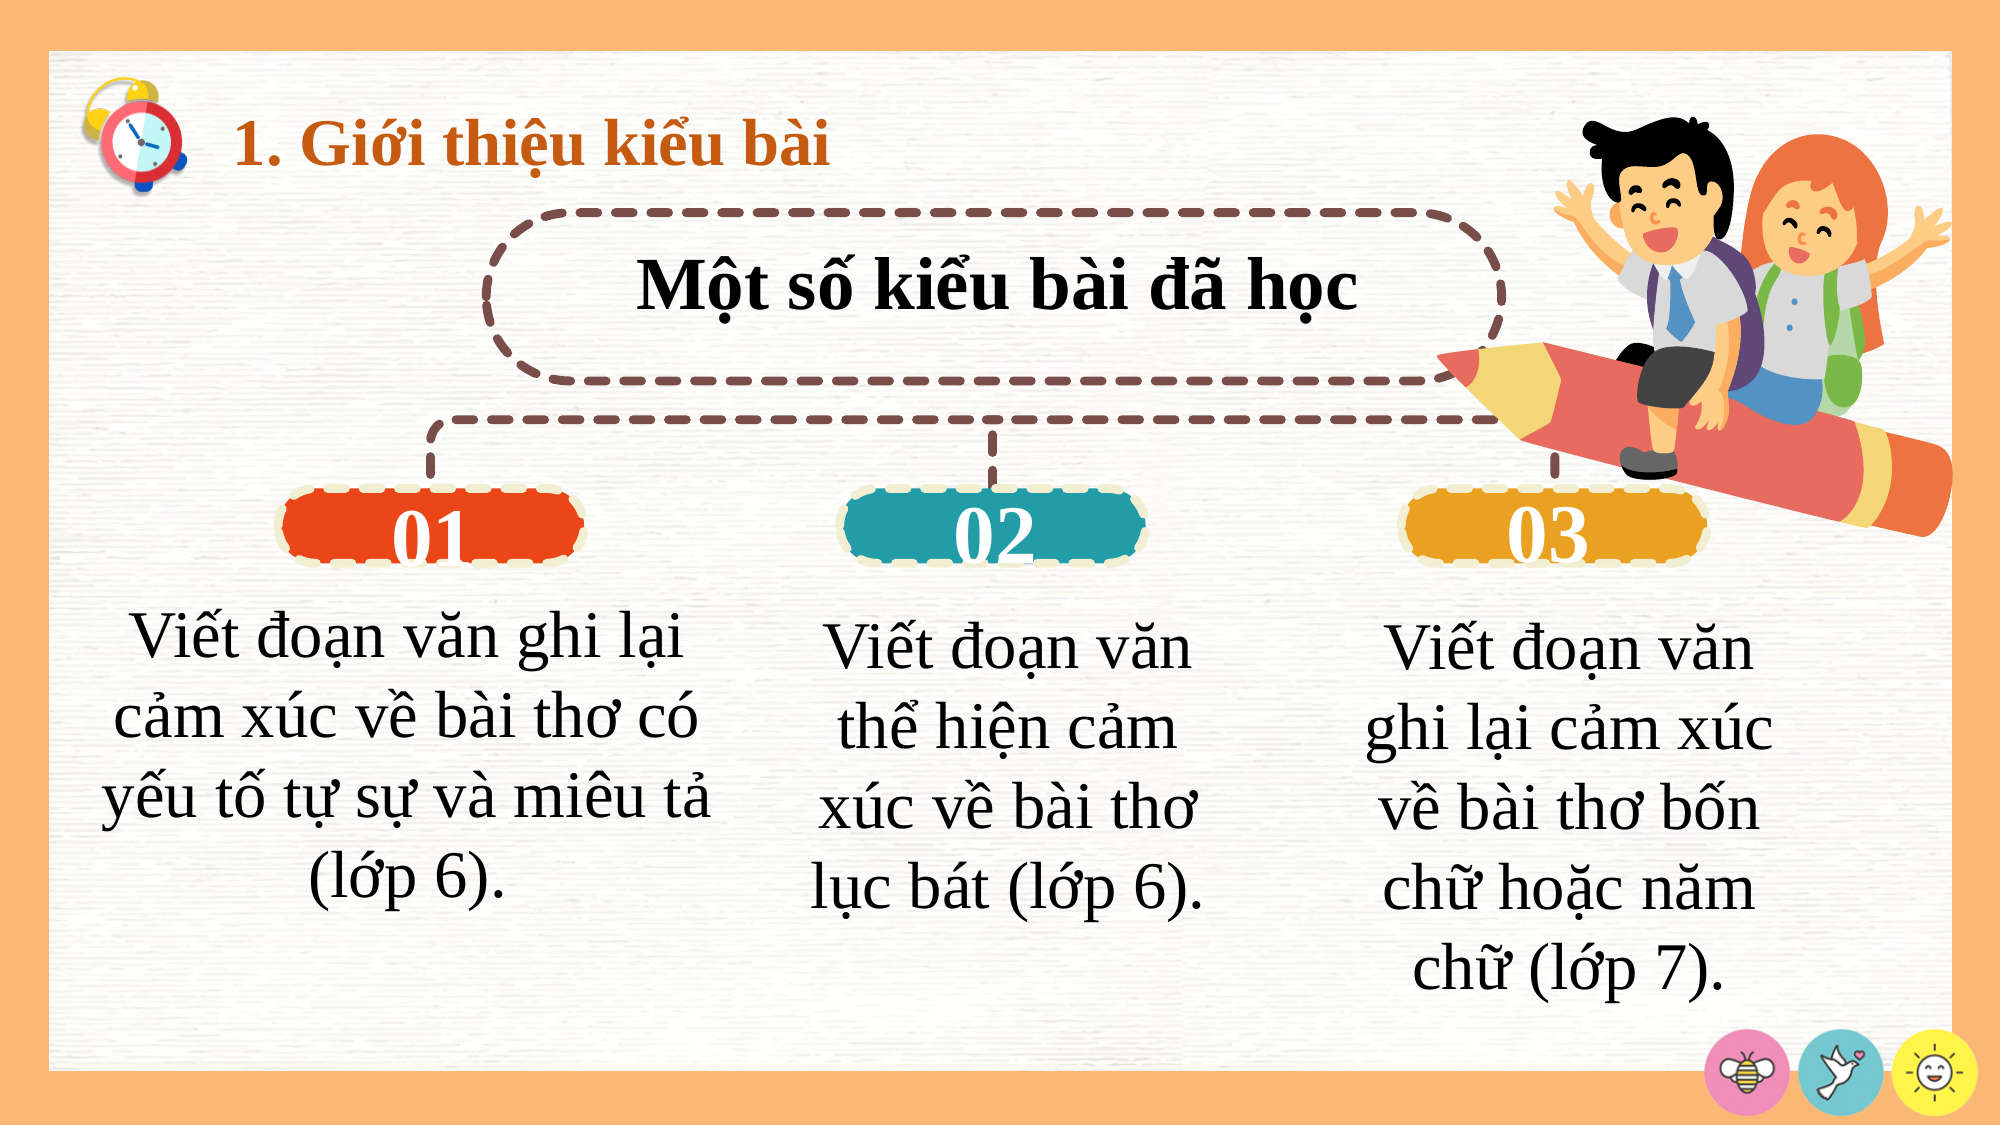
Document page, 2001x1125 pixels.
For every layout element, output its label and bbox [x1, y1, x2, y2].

text_box [1436, 116, 1953, 537]
text_box [0, 0, 2000, 1125]
picture [49, 51, 1978, 1116]
